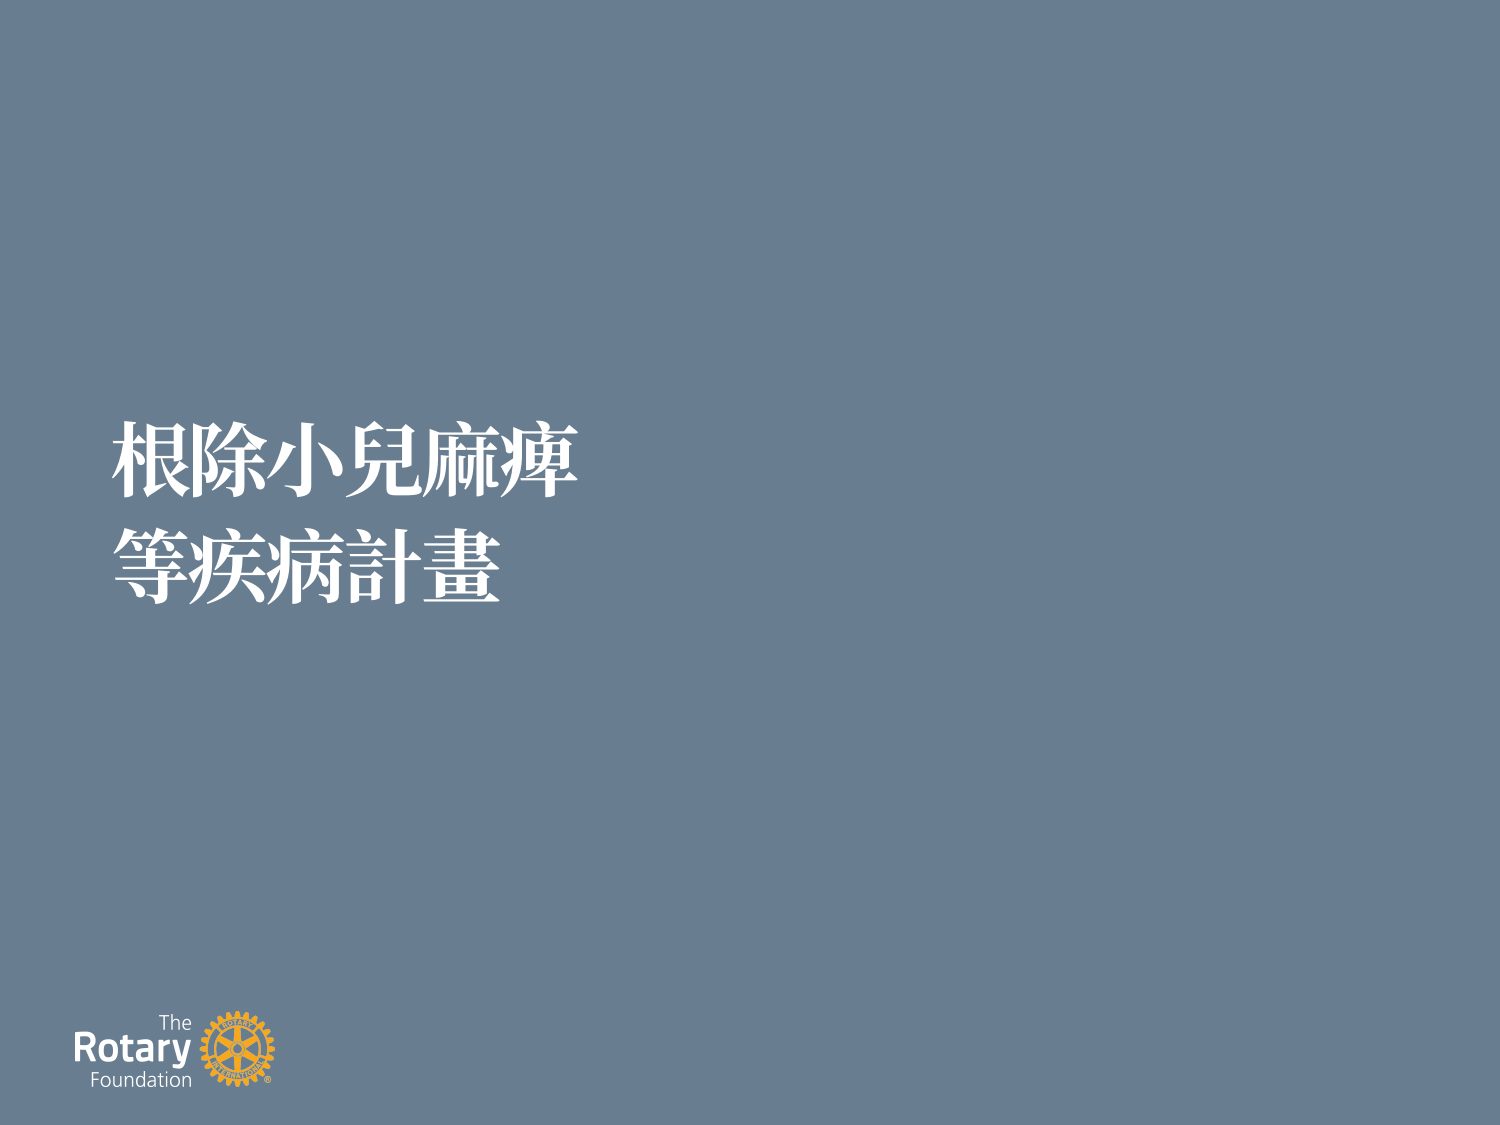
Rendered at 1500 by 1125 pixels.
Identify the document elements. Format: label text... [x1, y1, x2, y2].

picture [75, 1011, 275, 1087]
text_box 根除小兒麻痺 等疾病計畫 [95, 392, 912, 622]
